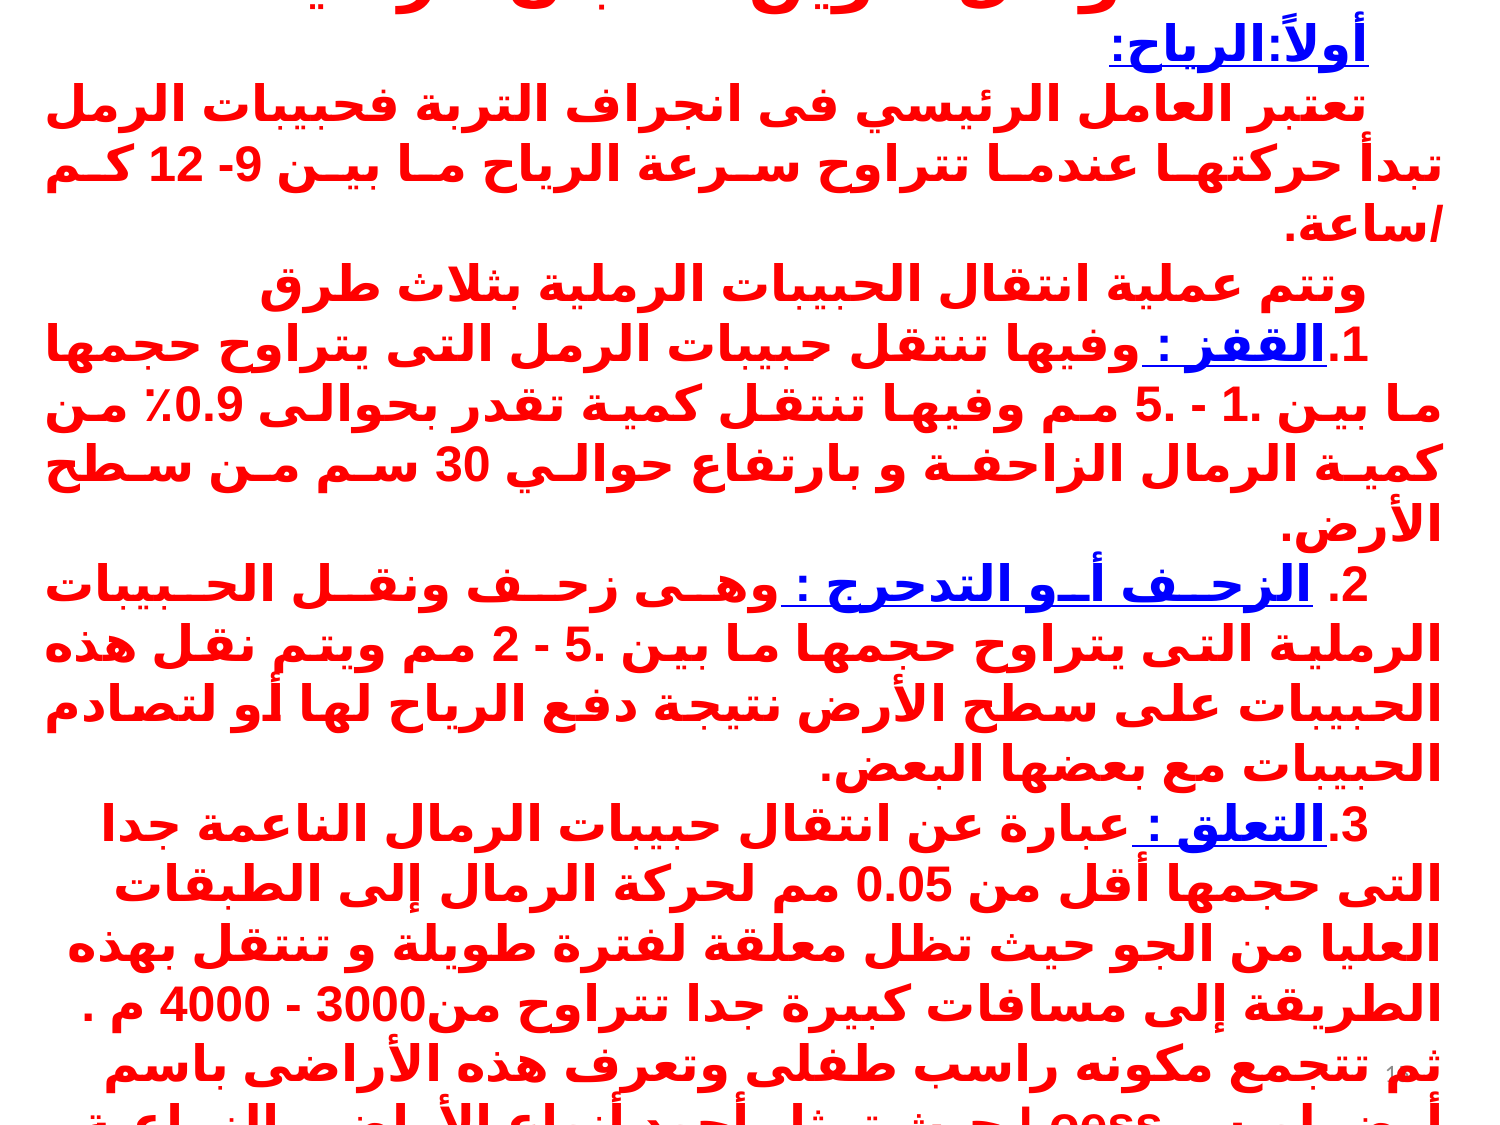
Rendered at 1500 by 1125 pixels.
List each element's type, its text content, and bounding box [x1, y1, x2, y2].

slide_number 15 [1074, 1042, 1425, 1103]
text_box عوامل تكوين الكثبان الرملية أولاً:الرياح: تعتبر العامل الرئيسي فى انجراف التربة فحبيبات الرمل تبدأ حركتها عندما تتراوح سرعة الرياح ما بين 9- 12 كم /ساعة. وتتم عملية انتقال الحبيبات الرملية بثلاث طرق 1.القفز : وفيها تنتقل حبيبات الرمل التى يتراوح حجمها ما بين .1 - .5 مم وفيها تنتقل كمية تقدر بحوالى 0.9٪ من كمية الرمال الزاحفة و بارتفاع حوالي 30 سم من سطح الأرض. 2. الزحف أو التدحرج : وهى زحف ونقل الحبيبات الرملية التى يتراوح حجمها ما بين .5 - 2 مم ويتم نقل هذه الحبيبات على سطح الأرض نتيجة دفع الرياح لها أو لتصادم الحبيبات مع بعضها البعض. 3.التعلق : عبارة عن انتقال حبيبات الرمال الناعمة جدا التى حجمها أقل من 0.05 مم لحركة الرمال إلى الطبقات العليا من الجو حيث تظل معلقة لفترة طويلة و تنتقل بهذه الطريقة إلى مسافات كبيرة جدا تتراوح من3000 - 4000 م . ثم تتجمع مكونه راسب طفلى وتعرف هذه الأراضى باسم أرض لويس Loess حيث تمثل أجود أنواع الأراضى الزراعية. [29, 0, 1459, 1125]
